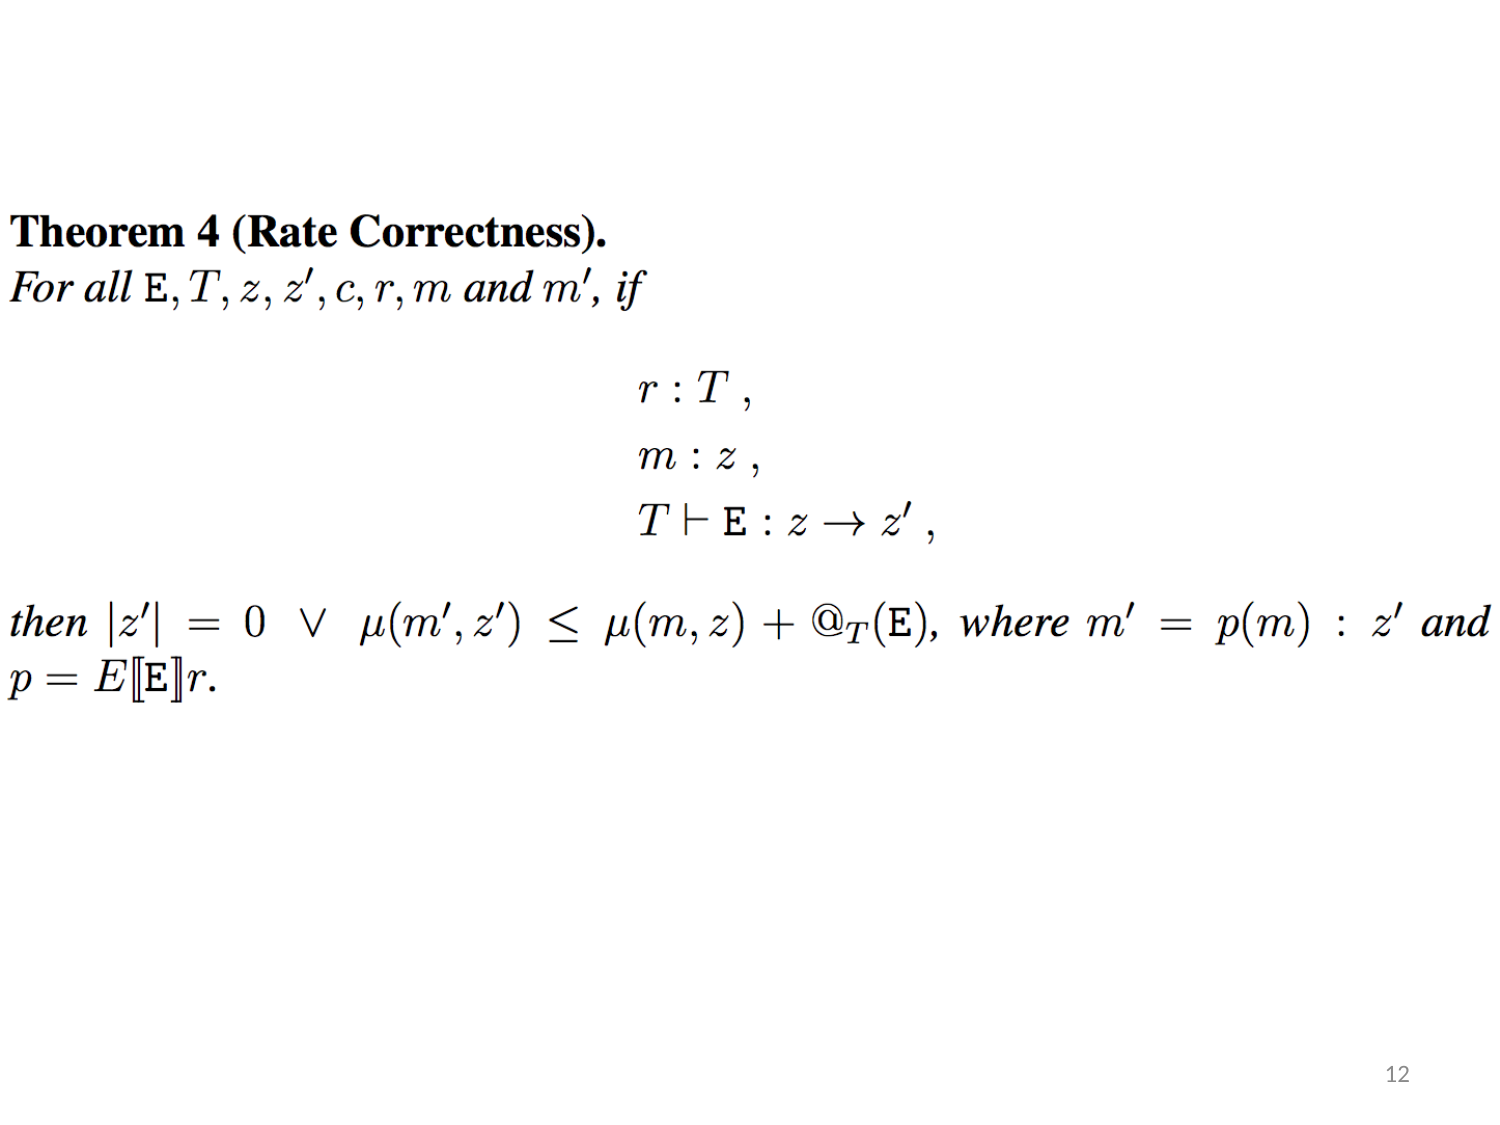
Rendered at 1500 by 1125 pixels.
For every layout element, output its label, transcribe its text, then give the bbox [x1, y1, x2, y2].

slide_number 11 [1074, 1042, 1425, 1103]
picture [0, 207, 1500, 714]
